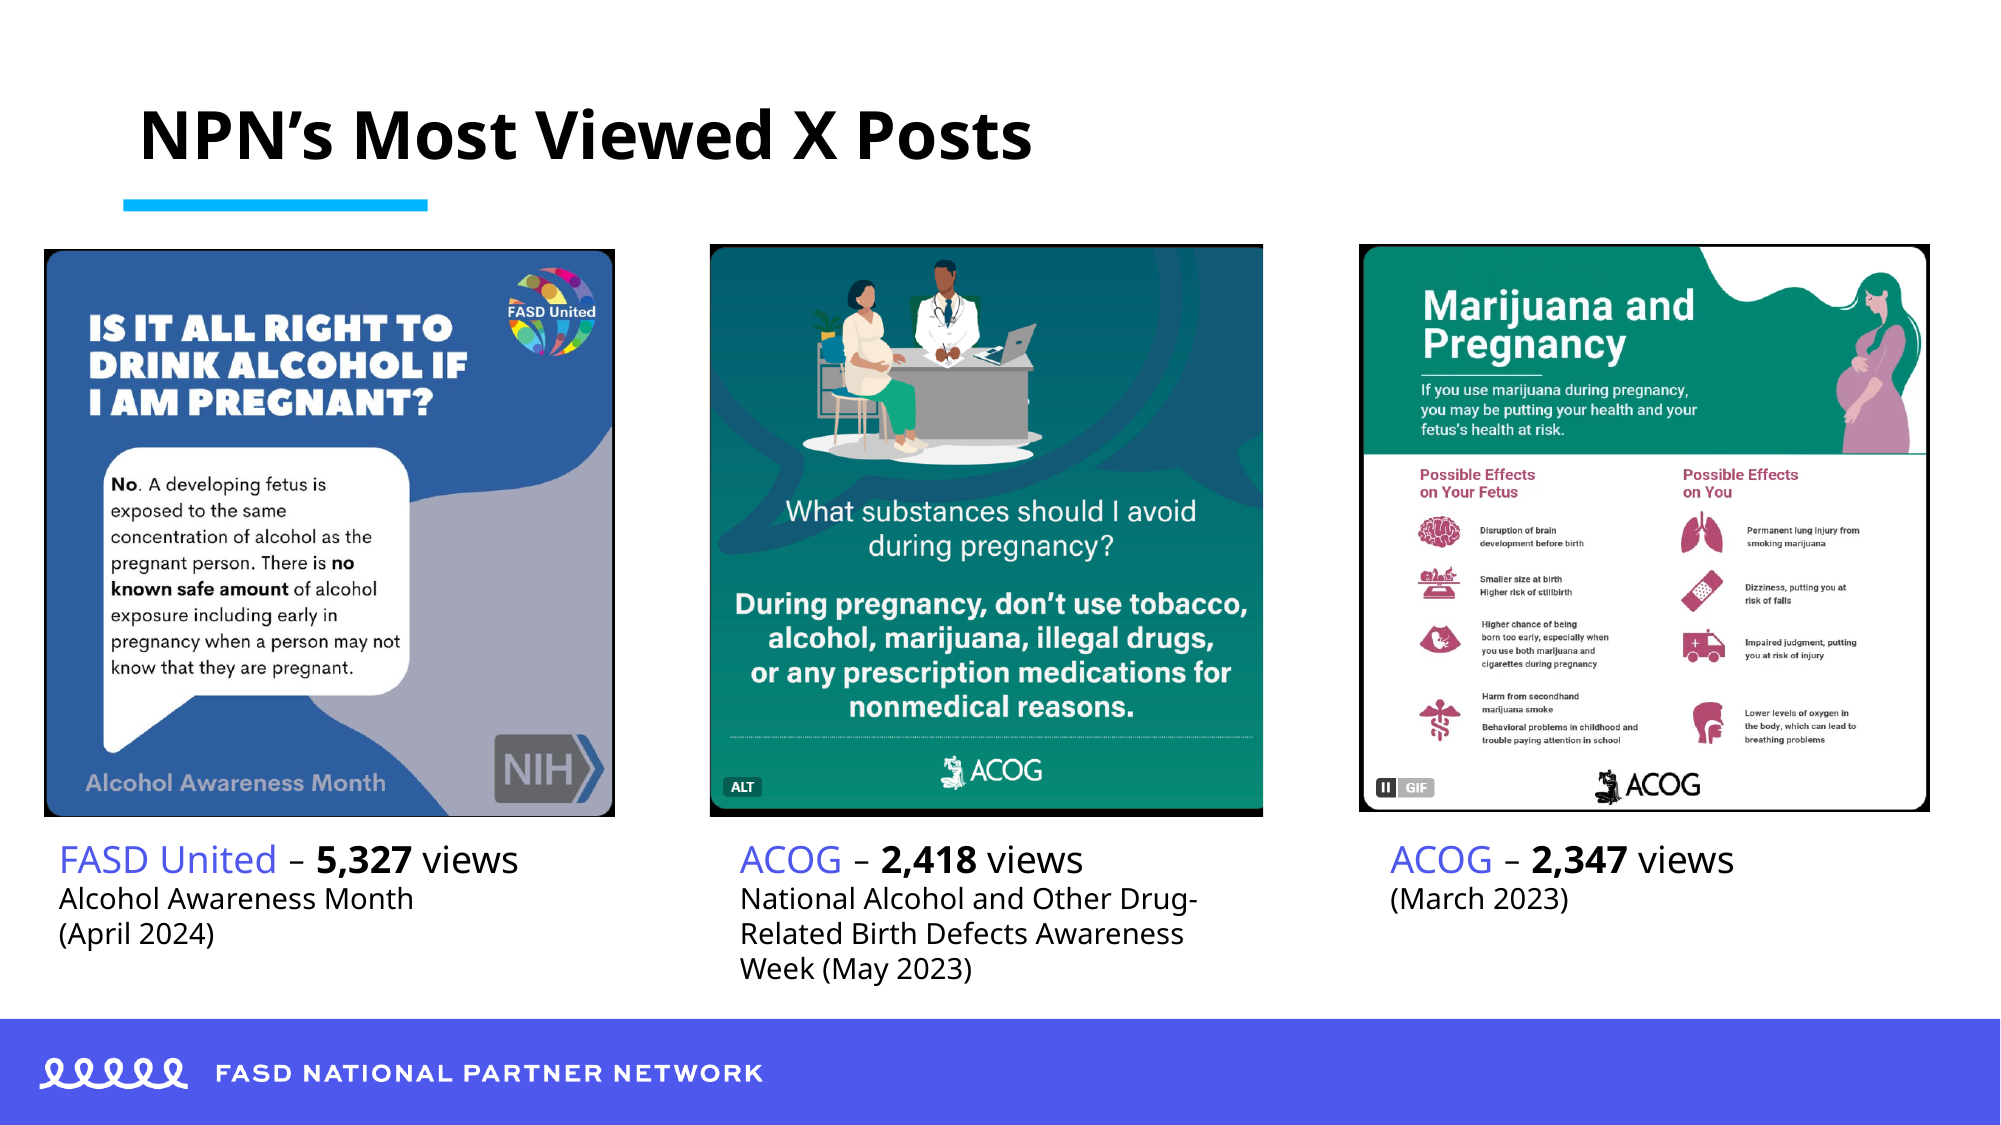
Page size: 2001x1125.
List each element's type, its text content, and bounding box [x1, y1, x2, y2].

picture [44, 248, 615, 817]
title NPN’s Most Viewed X Posts [123, 85, 1877, 192]
picture [1359, 243, 1930, 812]
picture [9, 1030, 793, 1116]
picture [709, 243, 1264, 817]
text_box ACOG – 2,347 views (March 2023) [1375, 828, 1913, 969]
text_box [123, 248, 1203, 1038]
text_box FASD United – 5,327 views Alcohol Awareness Month (April 2024) [44, 828, 624, 1003]
text_box ACOG – 2,418 views National Alcohol and Other Drug-Related Birth Defects Awareness Week (May 2023) [724, 828, 1262, 993]
